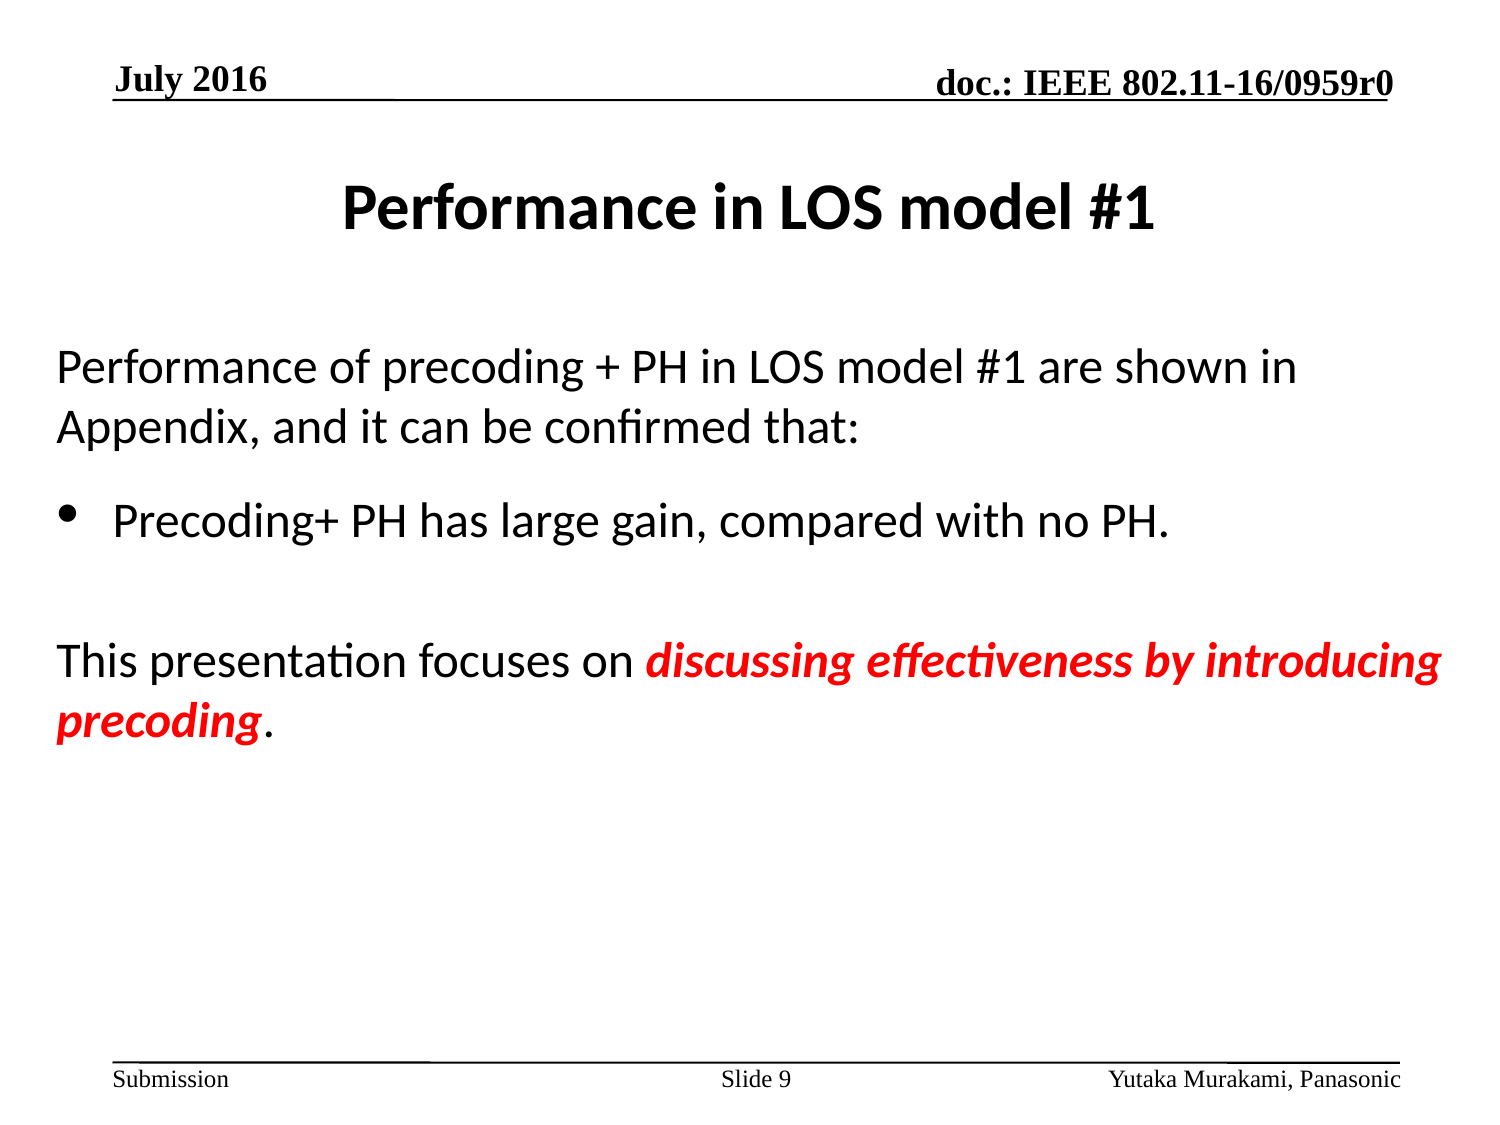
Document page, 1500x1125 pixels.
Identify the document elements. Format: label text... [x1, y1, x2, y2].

slide_number Slide 9 [712, 1061, 800, 1123]
text_box Performance of precoding + PH in LOS model #1 are shown in Appendix, and it can be confirmed that: Precoding+ PH has large gain, compared with no PH. This presentation focuses on discussing effectiveness by introducing precoding. [41, 326, 1500, 929]
footer Yutaka Murakami, Panasonic [902, 1061, 1402, 1093]
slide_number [114, 54, 540, 100]
title Performance in LOS model #1 [111, 136, 1388, 269]
